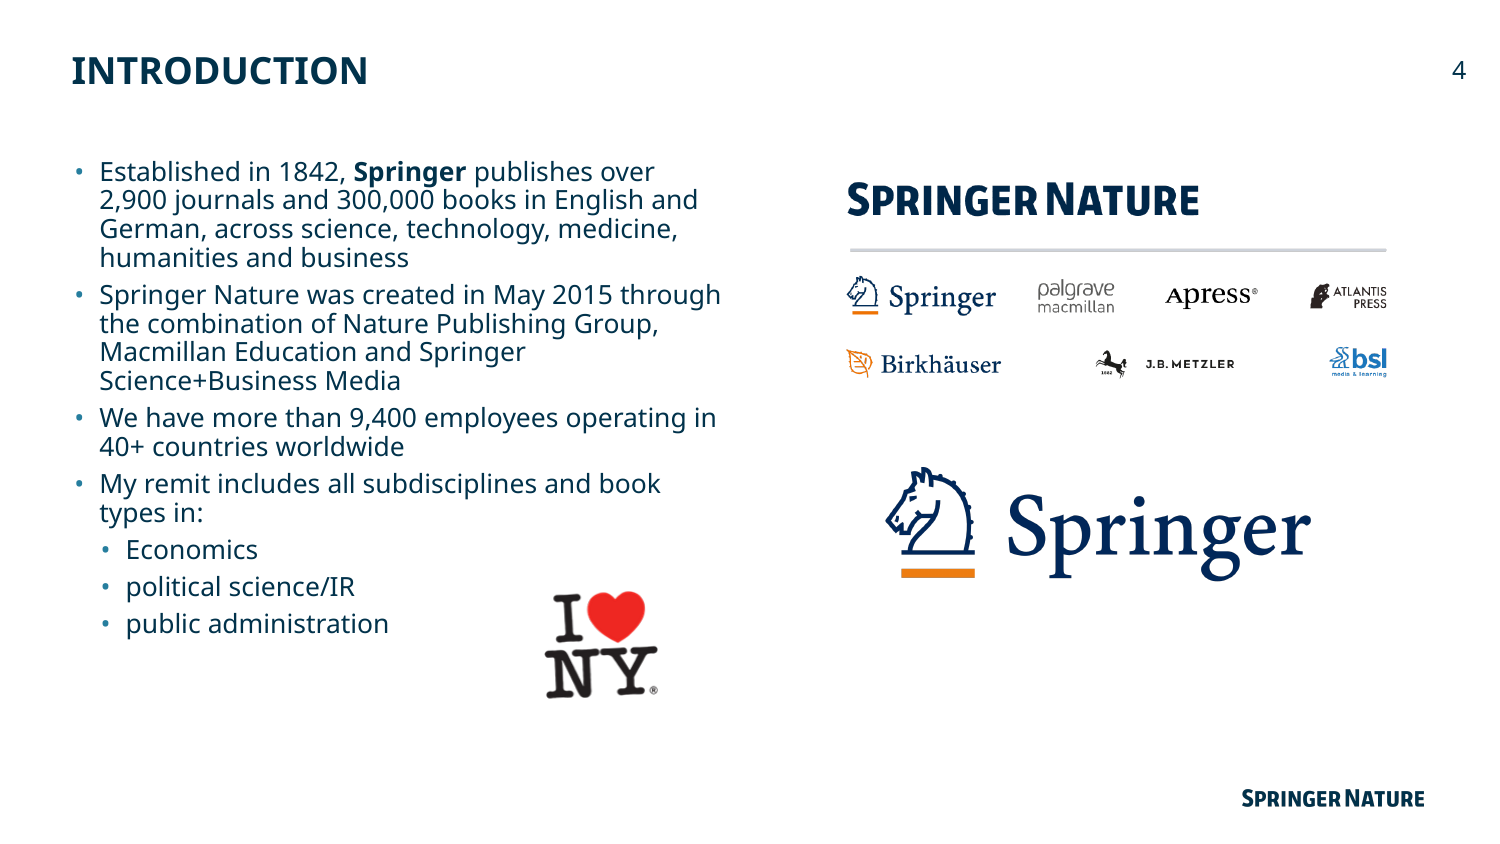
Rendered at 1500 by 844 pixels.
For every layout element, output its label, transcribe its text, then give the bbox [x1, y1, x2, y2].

slide_number 4 [1378, 45, 1467, 98]
picture [537, 584, 664, 703]
picture [804, 141, 1428, 632]
picture [1248, 789, 1345, 807]
list Established in 1842, Springer publishes over 2,900 journals and 300,000 books in English and German, across science, technology, medicine, humanities and business Springer Nature was created in May 2015 through the combination of Nature Publishing Group, Macmillan Education and Springer Science+Business Media We have more than 9,400 employees operating in 40+ countries worldwide My remit includes all subdisciplines and book types in: Economics political science/IR public administration [74, 117, 724, 644]
picture [1260, 798, 1267, 807]
picture [1360, 789, 1424, 807]
title INTRODUCTION [71, 44, 1366, 99]
